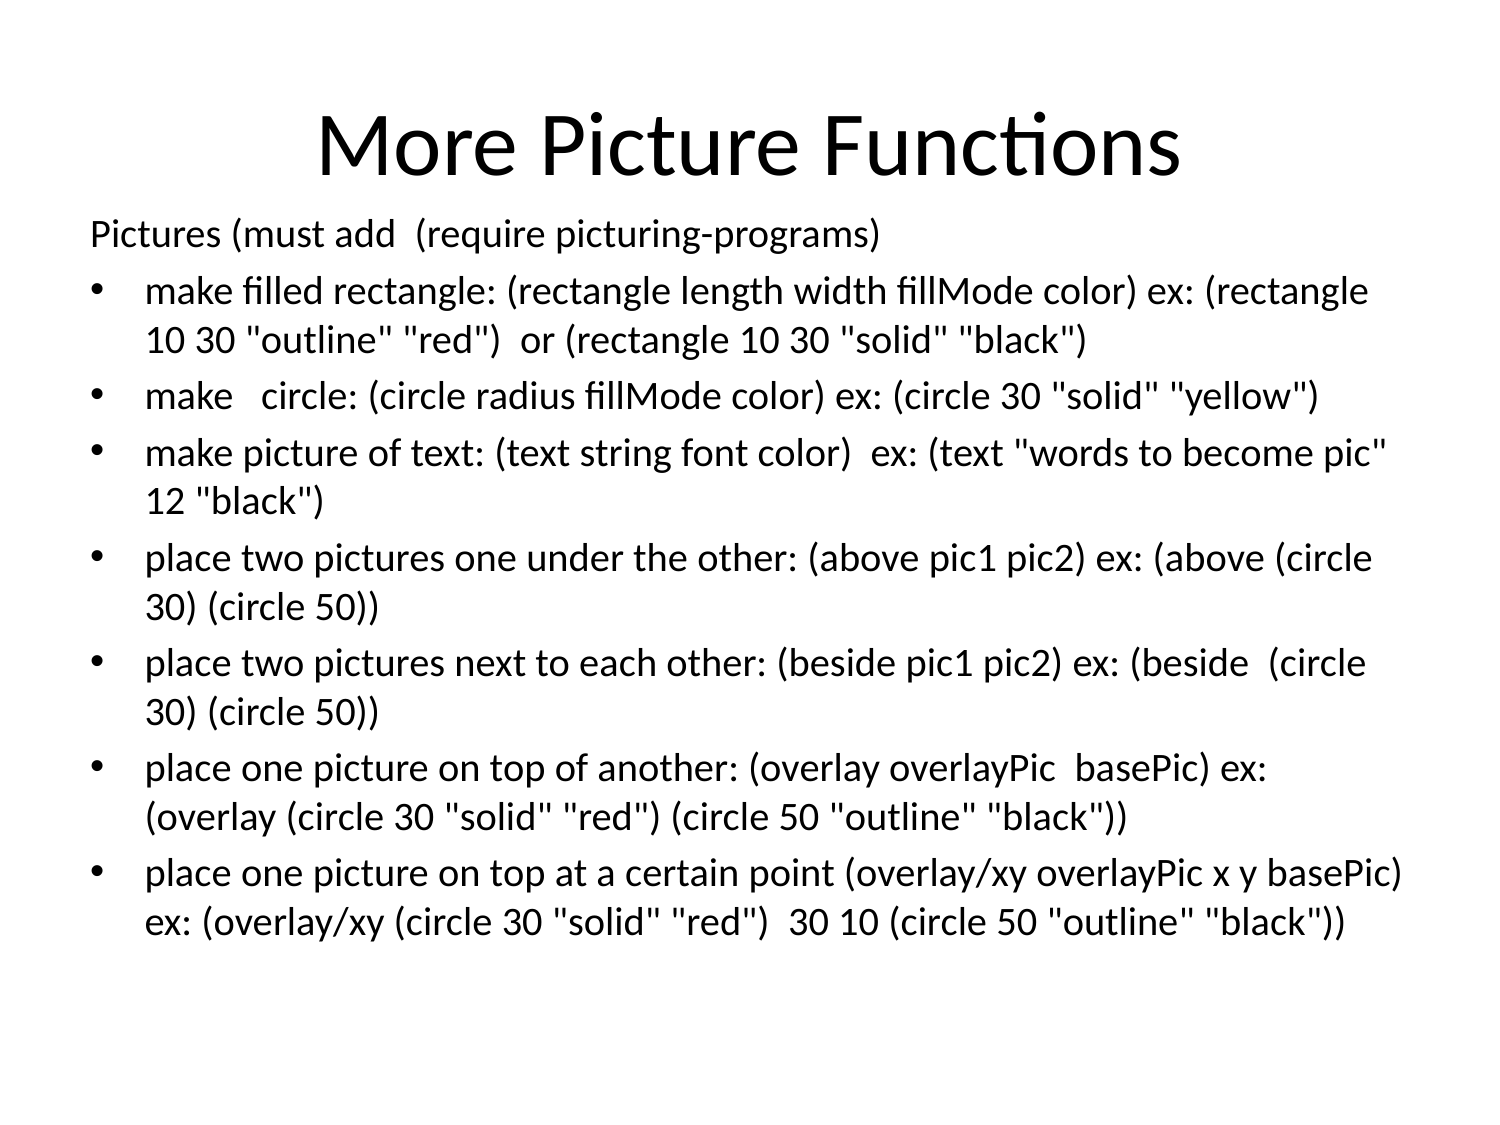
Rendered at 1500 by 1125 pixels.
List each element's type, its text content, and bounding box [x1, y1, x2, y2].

list Pictures (must add (require picturing-programs) make filled rectangle: (rectangle length width fillMode color) ex: (rectangle 10 30 "outline" "red") or (rectangle 10 30 "solid" "black") make circle: (circle radius fillMode color) ex: (circle 30 "solid" "yellow") make picture of text: (text string font color) ex: (text "words to become pic" 12 "black") place two pictures one under the other: (above pic1 pic2) ex: (above (circle 30) (circle 50)) place two pictures next to each other: (beside pic1 pic2) ex: (beside (circle 30) (circle 50)) place one picture on top of another: (overlay overlayPic basePic) ex: (overlay (circle 30 "solid" "red") (circle 50 "outline" "black")) place one picture on top at a certain point (overlay/xy overlayPic x y basePic) ex: (overlay/xy (circle 30 "solid" "red") 30 10 (circle 50 "outline" "black")) [75, 200, 1425, 1005]
title More Picture Functions [75, 45, 1425, 200]
